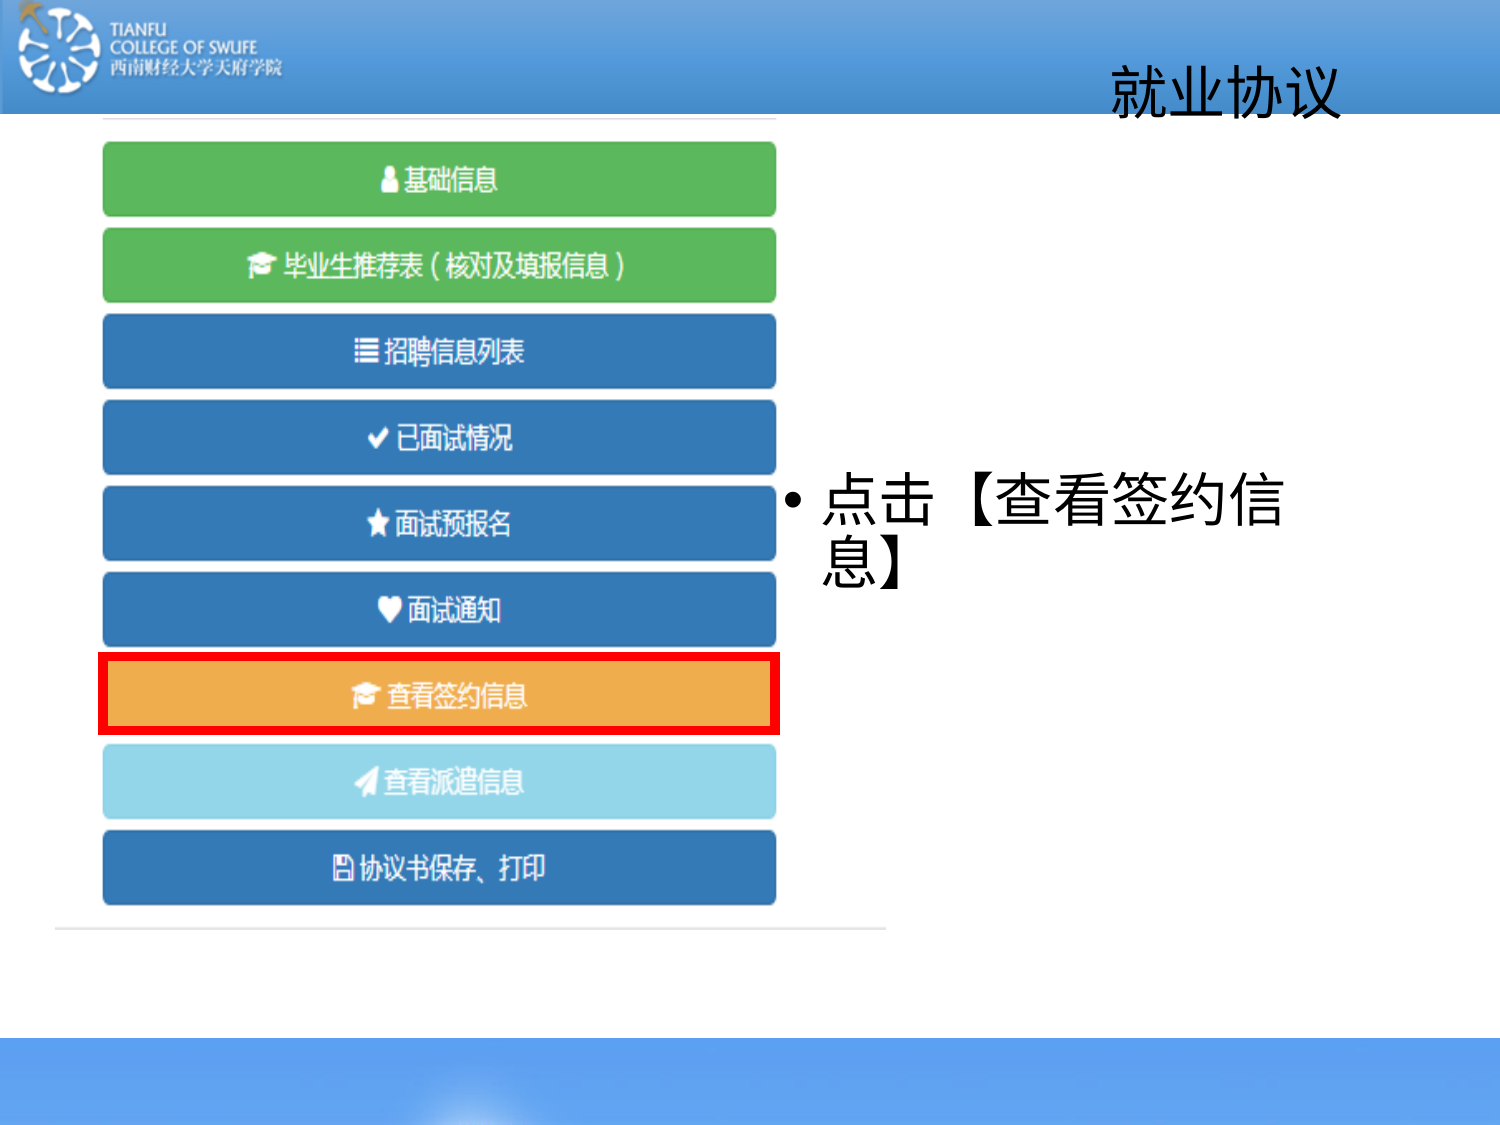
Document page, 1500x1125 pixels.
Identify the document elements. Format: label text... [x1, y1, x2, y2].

text_box 就业协议 [906, 13, 1458, 134]
picture [0, 1038, 1500, 1125]
picture [55, 118, 886, 930]
picture [0, 0, 1500, 114]
list 点击【查看签约信息】 [886, 463, 1418, 729]
